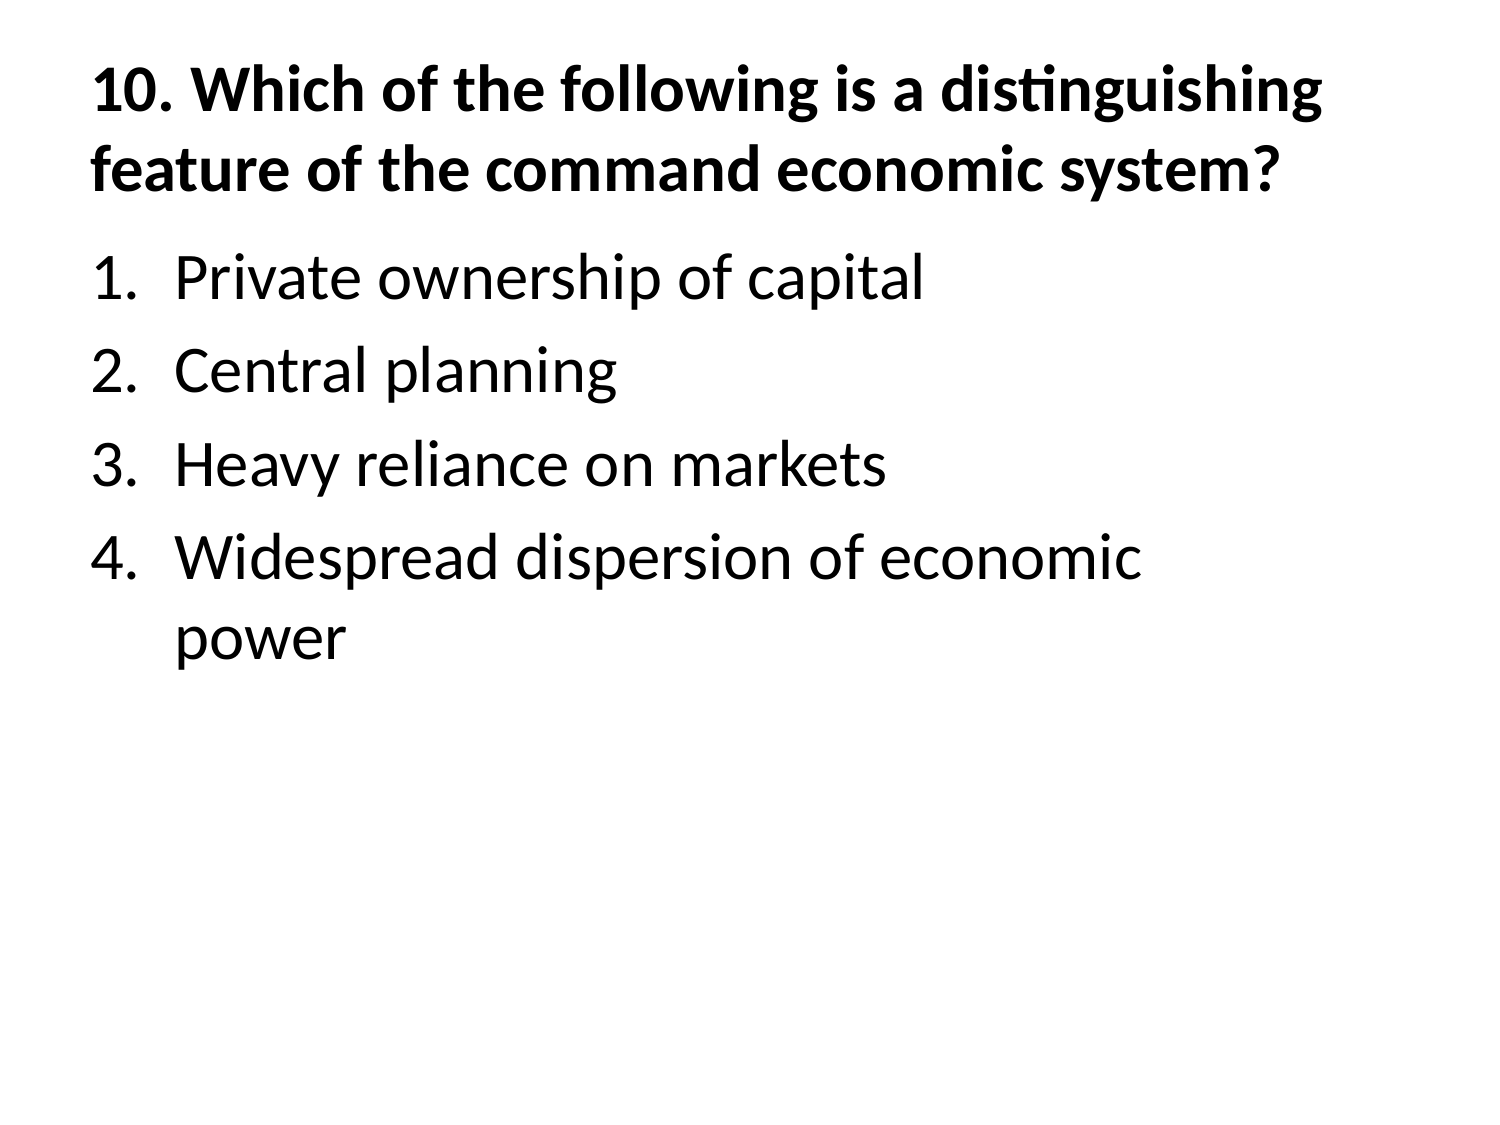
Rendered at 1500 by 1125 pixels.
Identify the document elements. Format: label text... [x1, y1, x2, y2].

list Private ownership of capital Central planning Heavy reliance on markets Widespread dispersion of economic power [75, 224, 1163, 888]
title 10. Which of the following is a distinguishing feature of the command economic system? [75, 24, 1425, 225]
